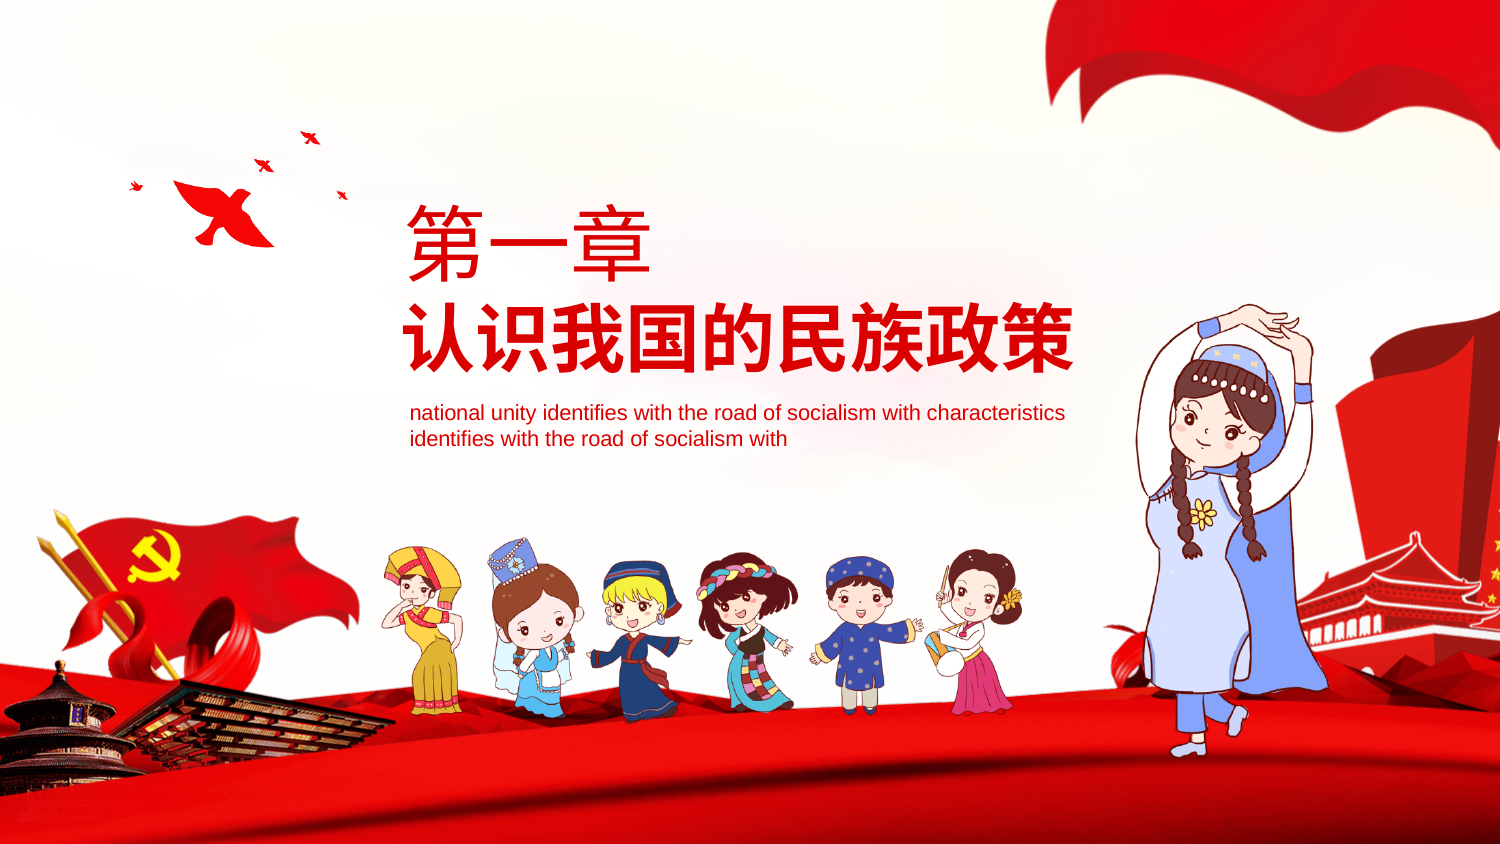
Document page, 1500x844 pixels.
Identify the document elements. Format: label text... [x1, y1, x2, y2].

picture [0, 0, 1500, 844]
text_box 第一章 [389, 184, 669, 282]
